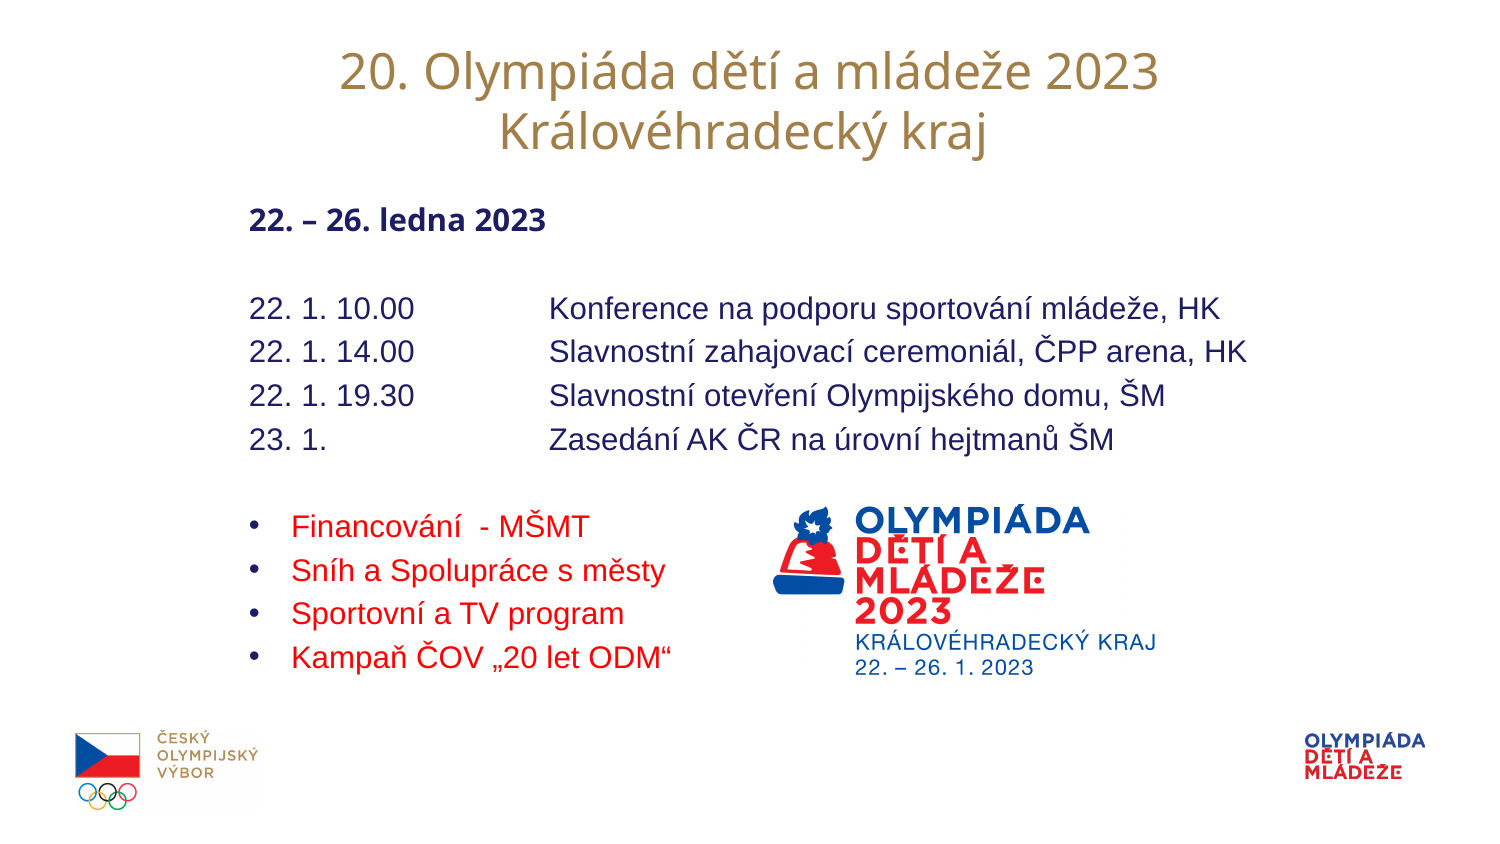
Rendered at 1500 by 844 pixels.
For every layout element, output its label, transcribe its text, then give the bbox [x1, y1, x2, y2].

picture [75, 730, 258, 810]
picture [1305, 732, 1425, 779]
picture [773, 504, 1156, 675]
list 22. – 26. ledna 2023 22. 1. 10.00 Konference na podporu sportování mládeže, HK 22. 1. 14.00 Slavnostní zahajovací ceremoniál, ČPP arena, HK 22. 1. 19.30 Slavnostní otevření Olympijského domu, ŠM 23. 1. Zasedání AK ČR na úrovní hejtmanů ŠM Financování - MŠMT Sníh a Spolupráce s městy Sportovní a TV program Kampaň ČOV „20 let ODM“ [248, 200, 1458, 688]
title 20. Olympiáda dětí a mládeže 2023 Královéhradecký kraj [243, 33, 1257, 117]
